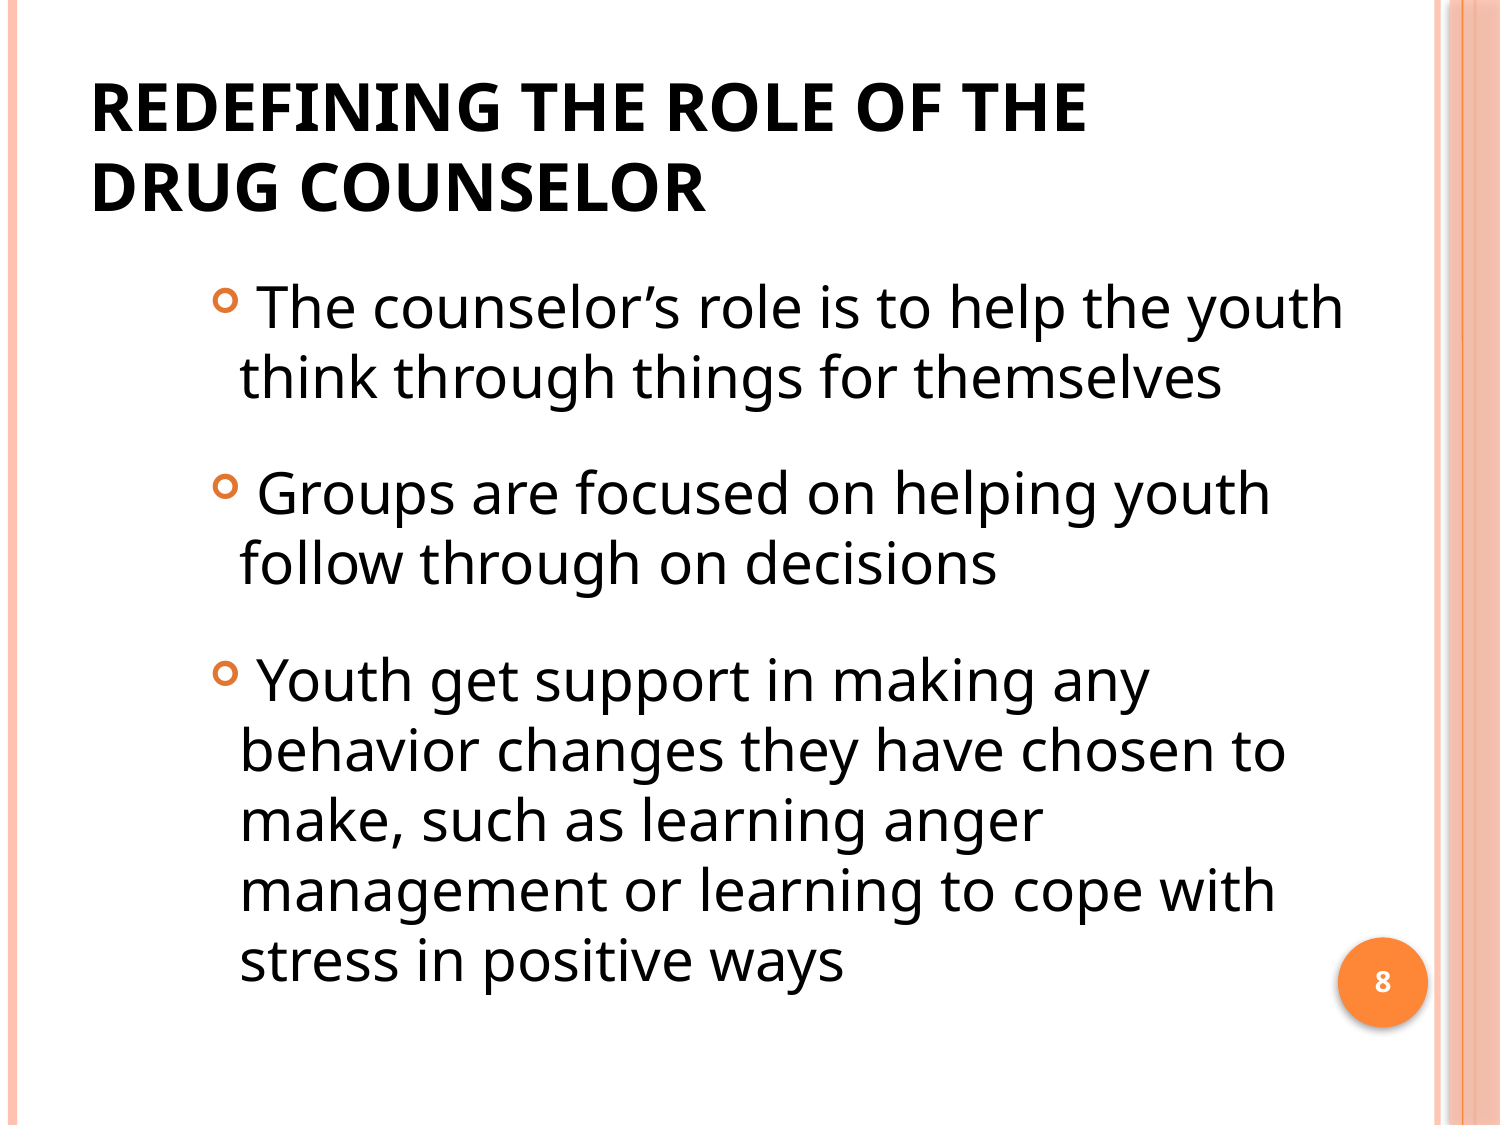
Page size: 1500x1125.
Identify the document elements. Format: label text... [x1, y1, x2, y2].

slide_number 8 [1333, 940, 1434, 1027]
title Redefining the role of the drug counselor [75, 45, 1300, 233]
text_box The counselor’s role is to help the youth think through things for themselves Groups are focused on helping youth follow through on decisions Youth get support in making any behavior changes they have chosen to make, such as learning anger management or learning to cope with stress in positive ways [75, 262, 1388, 1062]
